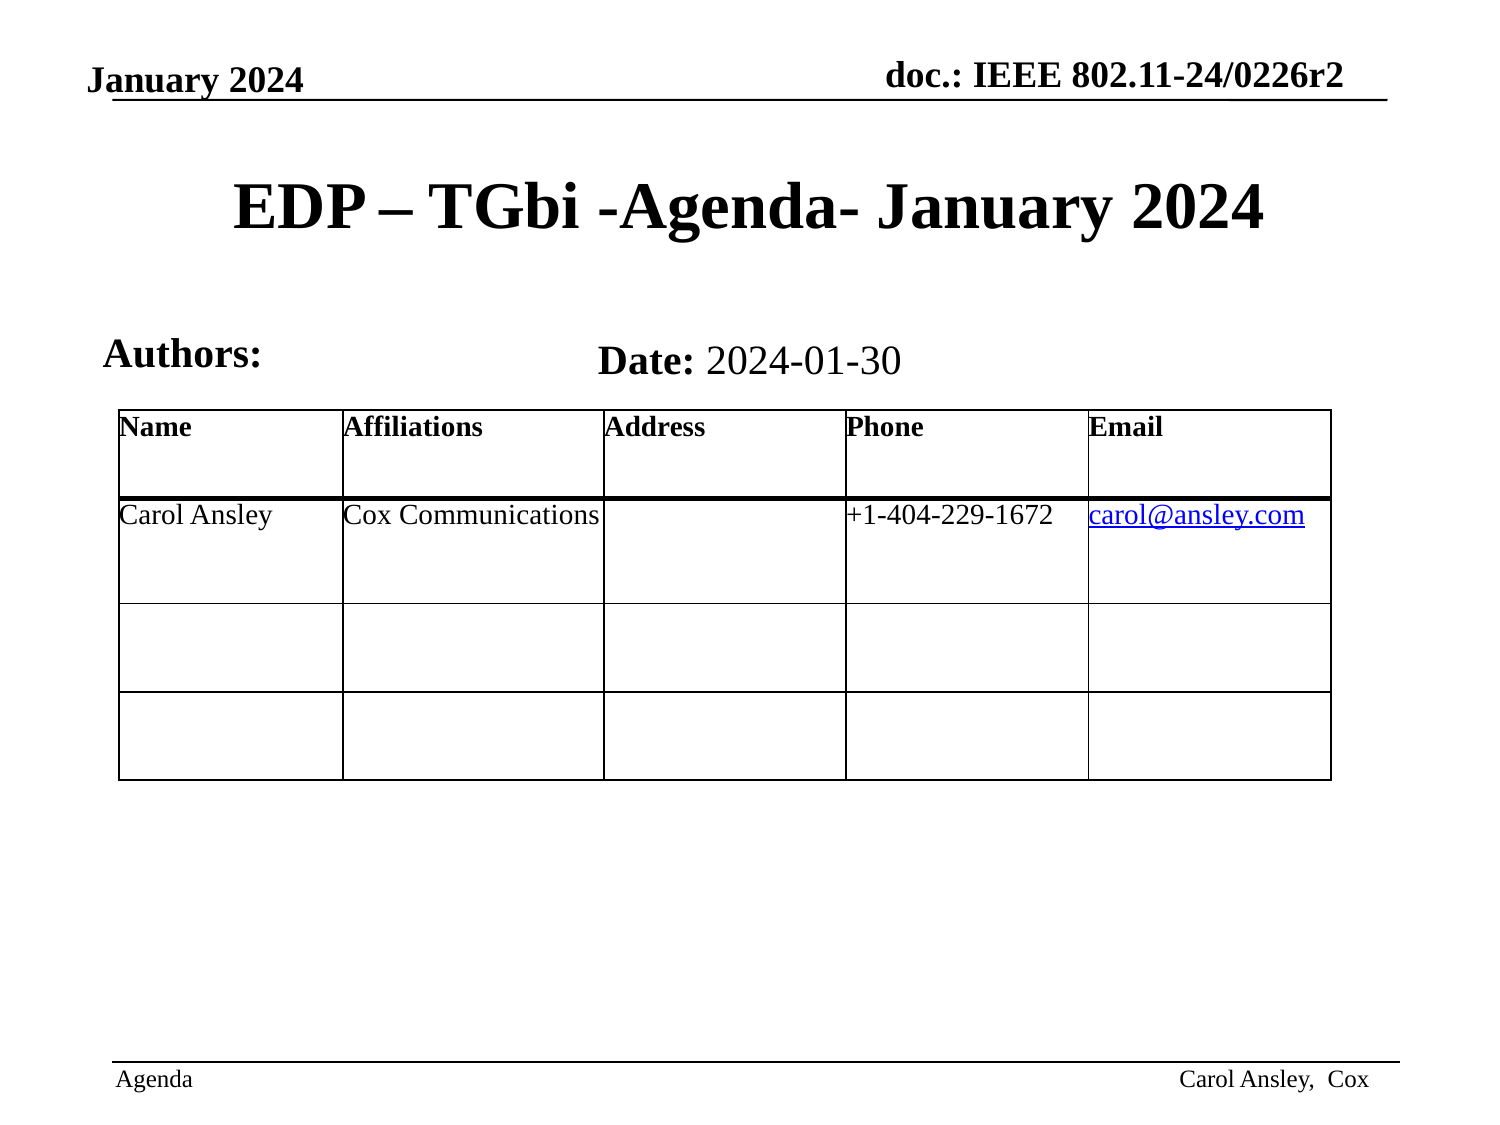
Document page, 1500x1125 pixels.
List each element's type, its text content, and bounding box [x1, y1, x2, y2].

table_header Affiliations [344, 411, 603, 496]
table_header Address [605, 411, 845, 496]
table_cell [605, 501, 845, 603]
table_cell [344, 693, 603, 779]
text_box Date: 2024-01-30 [112, 324, 1388, 391]
table_cell [847, 693, 1088, 779]
table_cell +1-404-229-1672 [847, 501, 1088, 603]
table_cell [1089, 693, 1330, 779]
table_cell [120, 693, 342, 779]
table_cell Cox Communications [344, 501, 603, 603]
table_cell [1089, 604, 1330, 691]
table_cell [605, 693, 845, 779]
table_header Phone [847, 411, 1088, 496]
table_cell [120, 604, 342, 691]
table_header Email [1089, 411, 1330, 496]
text_box Authors: [95, 318, 318, 384]
table_cell [847, 604, 1088, 691]
text_box EDP – TGbi -Agenda- January 2024 [112, 153, 1388, 249]
table_cell [605, 604, 845, 691]
table_header Name [120, 411, 342, 496]
table_cell Carol Ansley [120, 501, 342, 603]
table_cell [344, 604, 603, 691]
table_cell carol@ansley.com [1089, 501, 1330, 603]
